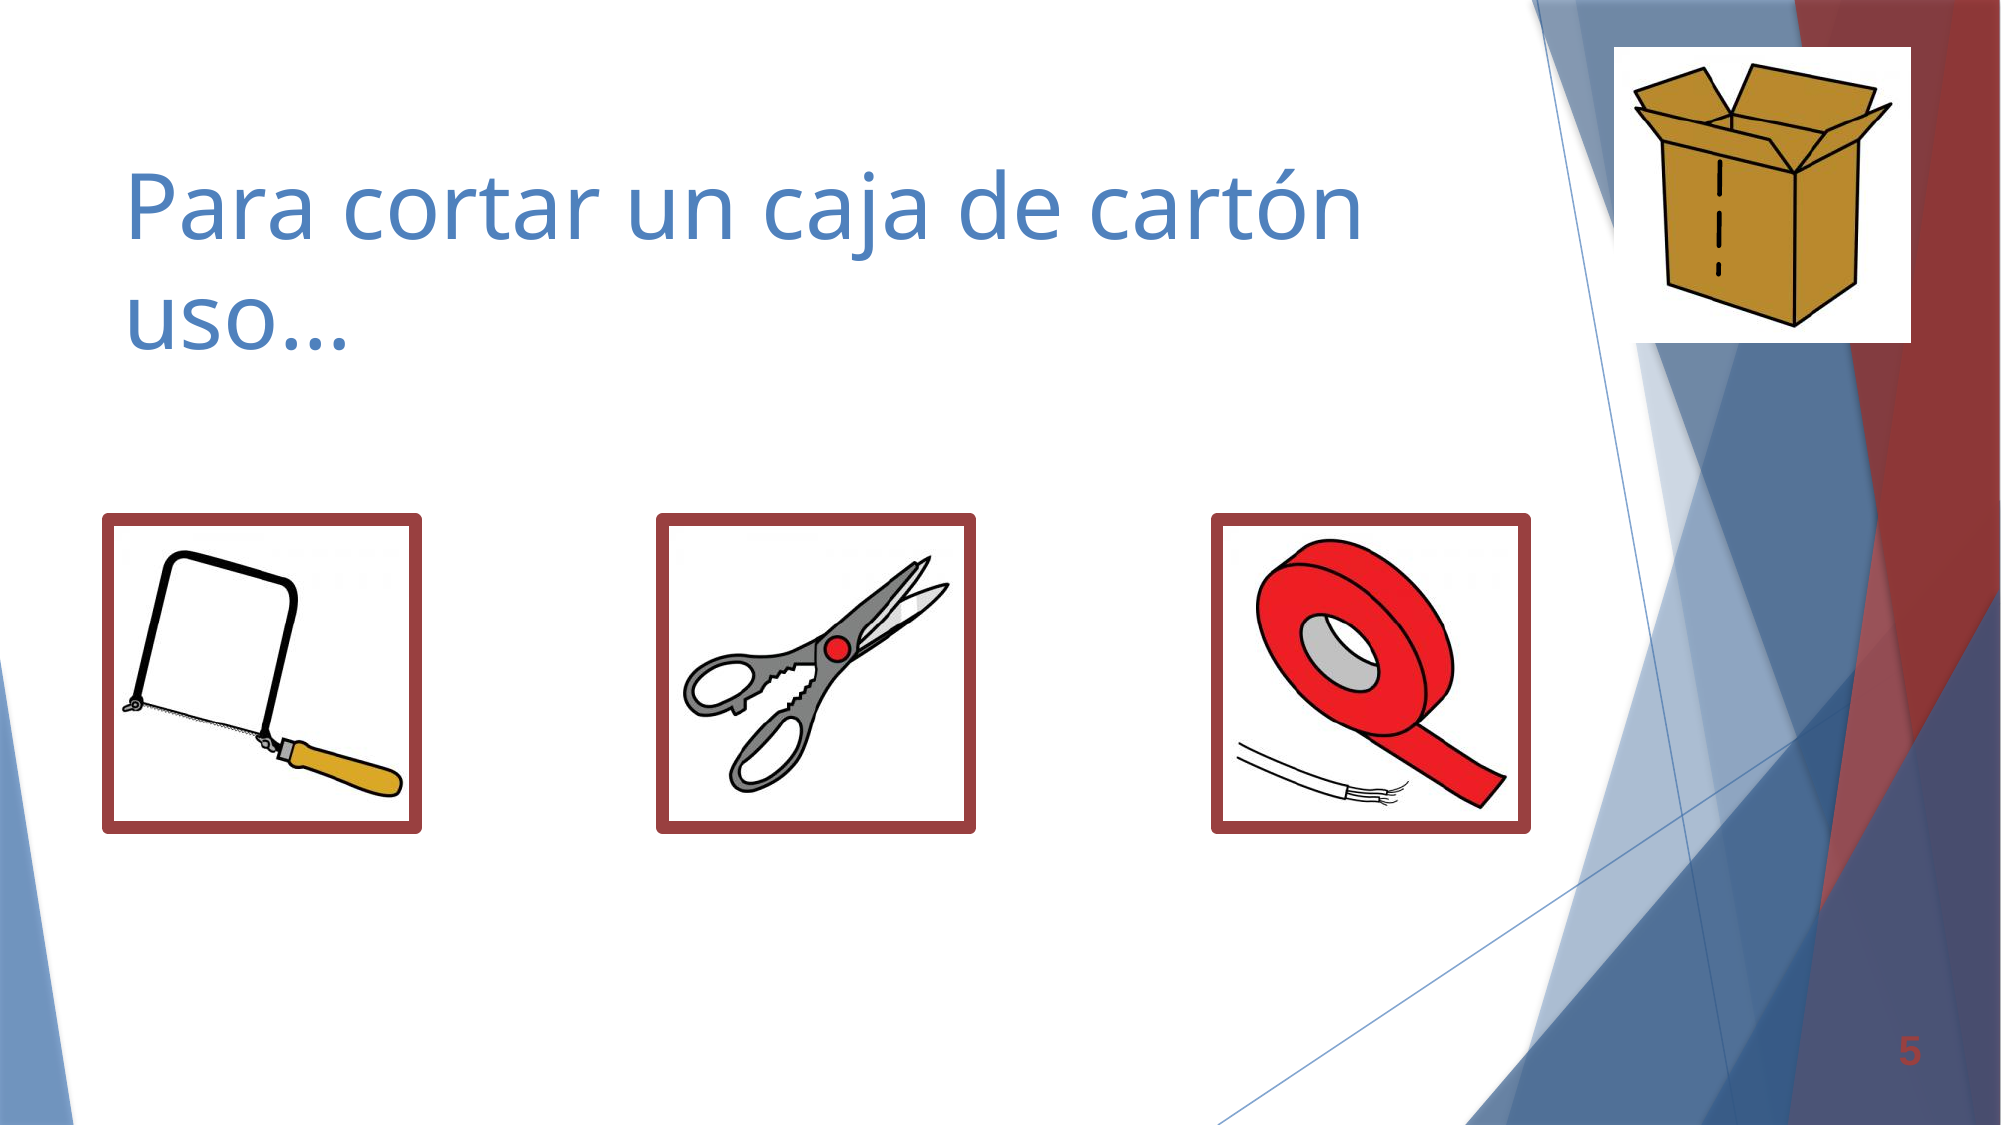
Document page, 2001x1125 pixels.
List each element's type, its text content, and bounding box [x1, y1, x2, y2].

picture [1614, 46, 1911, 343]
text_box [1717, 161, 1721, 275]
picture [1222, 525, 1519, 822]
title Para cortar un caja de cartón uso… [108, 140, 1635, 375]
footer 5 [1868, 1018, 1953, 1079]
picture [667, 525, 965, 822]
picture [113, 525, 410, 822]
